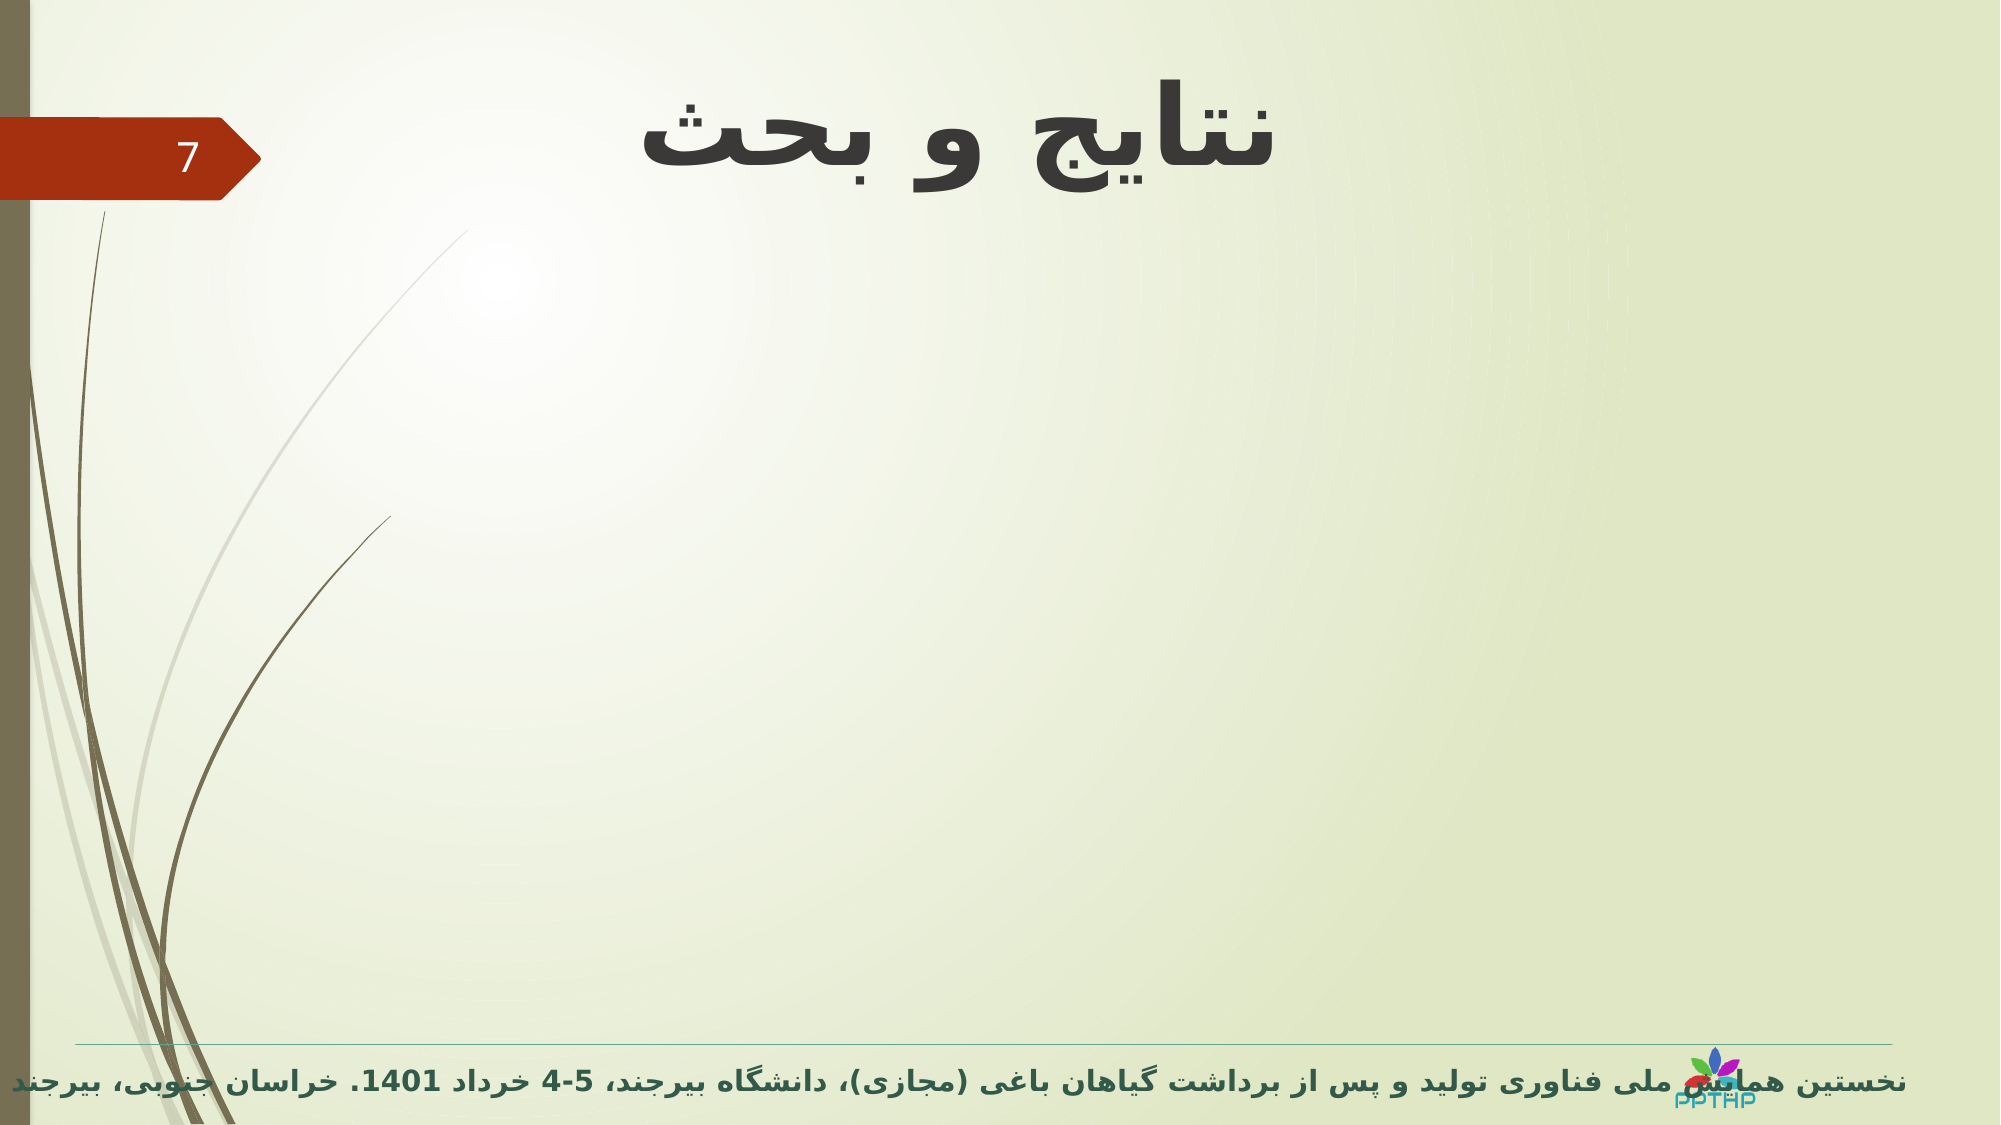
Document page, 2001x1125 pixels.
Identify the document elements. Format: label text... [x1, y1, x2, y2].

text_box نخستین همایش ملی فناوری تولید و پس از برداشت گیاهان باغی (مجازی)، دانشگاه بیرجند، 5-4 خرداد 1401. خراسان جنوبی، بیرجند [0, 1055, 1658, 1105]
slide_number 7 [87, 129, 216, 190]
text_box نتایج و بحث [622, 45, 1297, 196]
picture [1663, 1038, 1765, 1125]
text_box نخستین همایش ملی فناوری تولید و پس از برداشت گیاهان باغی (مجازی)، دانشگاه بیرجند، 5-4 خرداد 1401. خراسان جنوبی، بیرجند [1768, 1055, 1924, 1105]
